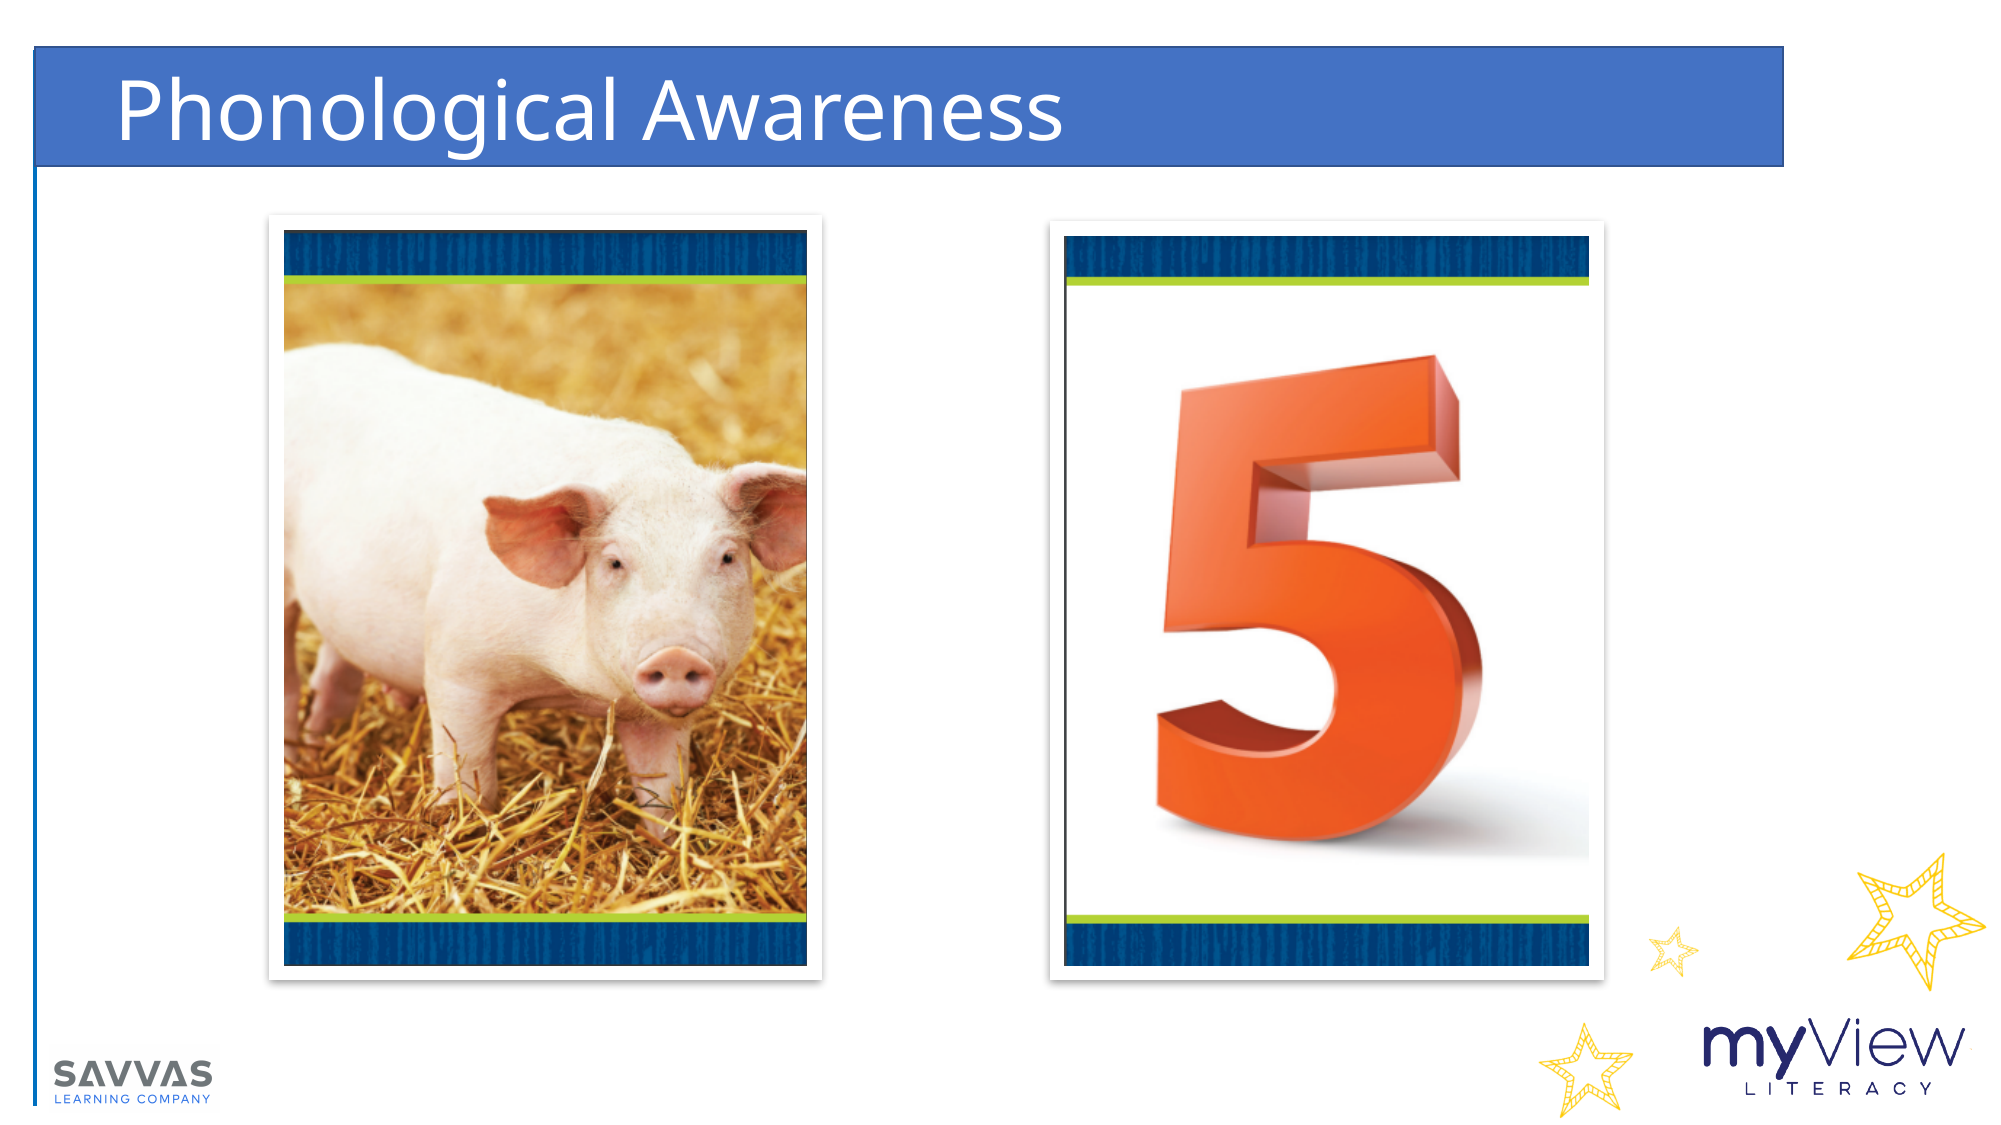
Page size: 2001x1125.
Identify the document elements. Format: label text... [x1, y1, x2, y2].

text_box Phonological Awareness [34, 46, 1784, 167]
picture [48, 1043, 220, 1113]
picture [1063, 235, 2000, 1125]
picture [283, 229, 808, 966]
